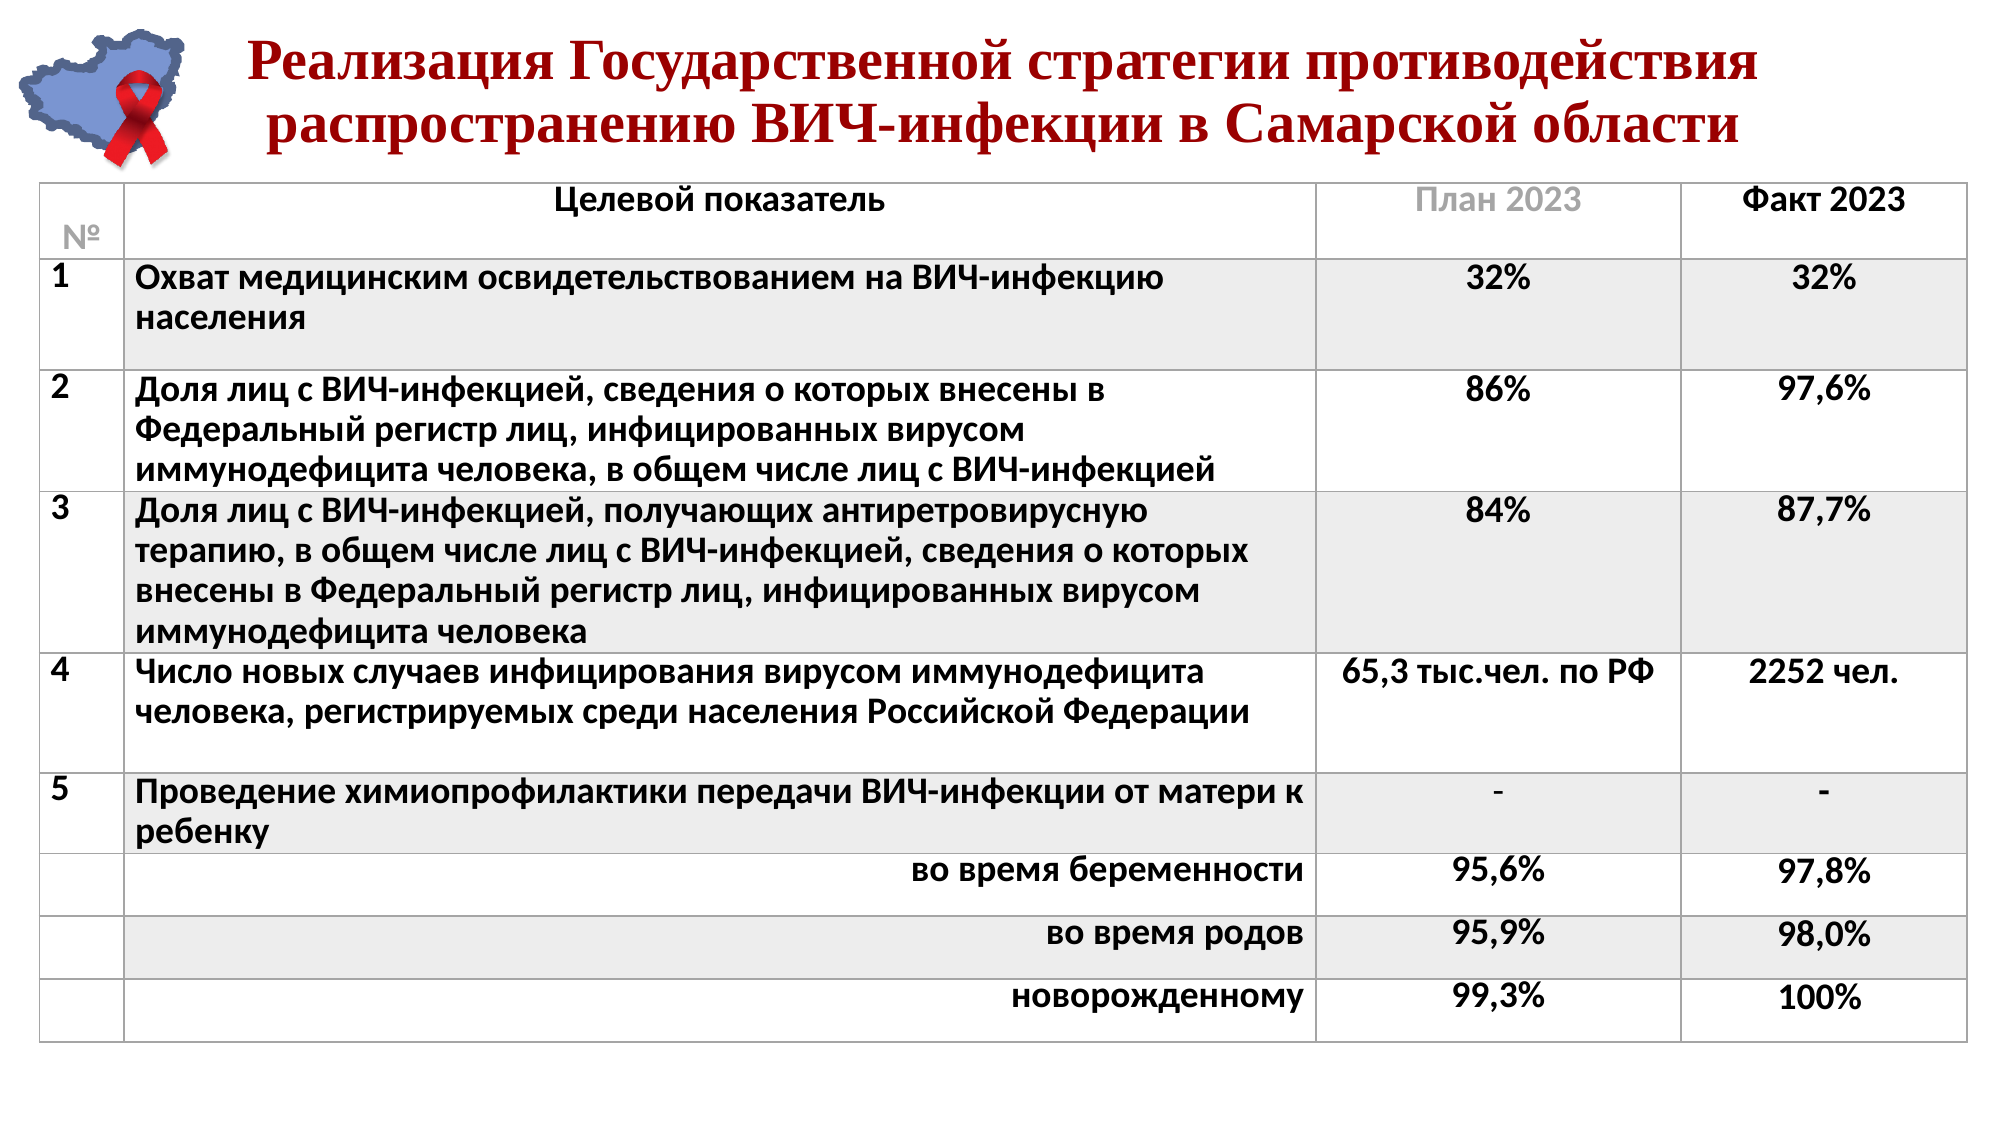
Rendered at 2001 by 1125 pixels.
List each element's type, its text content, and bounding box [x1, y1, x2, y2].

table_header № [40, 184, 123, 258]
table_cell 32% [1317, 260, 1680, 369]
table_cell 95,6% [1317, 854, 1680, 915]
table_cell 100% [1682, 980, 1966, 1041]
table_cell Доля лиц с ВИЧ-инфекцией, получающих антиретровирусную терапию, в общем числе лиц с ВИЧ-инфекцией, сведения о которых внесены в Федеральный регистр лиц, инфицированных вирусом иммунодефицита человека [125, 492, 1315, 652]
title Реализация Государственной стратегии противодействия распространению ВИЧ-инфекции в Самарской области [140, 0, 1866, 182]
table_cell 1 [40, 260, 123, 369]
table_header План 2023 [1317, 184, 1680, 258]
table_cell [40, 917, 123, 978]
table_cell Проведение химиопрофилактики передачи ВИЧ-инфекции от матери к ребенку [125, 774, 1315, 853]
table_cell Число новых случаев инфицирования вирусом иммунодефицита человека, регистрируемых среди населения Российской Федерации [125, 654, 1315, 772]
table_cell 95,9% [1317, 917, 1680, 978]
table_cell 97,6% [1682, 371, 1966, 491]
text_box [22, 32, 181, 146]
table_cell Охват медицинским освидетельствованием на ВИЧ-инфекцию населения [125, 260, 1315, 369]
table_cell 84% [1317, 492, 1680, 652]
table_cell - [1317, 774, 1680, 853]
table_cell [40, 854, 123, 915]
table_cell 2 [40, 371, 123, 491]
table_cell 2252 чел. [1682, 654, 1966, 772]
table_cell 98,0% [1682, 917, 1966, 978]
table_cell 99,3% [1317, 980, 1680, 1041]
table_cell во время беременности [125, 854, 1315, 915]
table_cell [40, 980, 123, 1041]
table_header Целевой показатель [125, 184, 1315, 258]
table_cell 87,7% [1682, 492, 1966, 652]
table_cell 97,8% [1682, 854, 1966, 915]
table_cell новорожденному [125, 980, 1315, 1041]
table_cell 32% [1682, 260, 1966, 369]
table_cell 86% [1317, 371, 1680, 491]
table_cell 65,3 тыс.чел. по РФ [1317, 654, 1680, 772]
table_cell 5 [40, 774, 123, 853]
table_cell 3 [40, 492, 123, 652]
picture [101, 70, 174, 175]
table_cell - [1682, 774, 1966, 853]
table_cell во время родов [125, 917, 1315, 978]
table_header Факт 2023 [1682, 184, 1966, 258]
table_cell Доля лиц с ВИЧ-инфекцией, сведения о которых внесены в Федеральный регистр лиц, инфицированных вирусом иммунодефицита человека, в общем числе лиц с ВИЧ-инфекцией [125, 371, 1315, 491]
table_cell 4 [40, 654, 123, 772]
